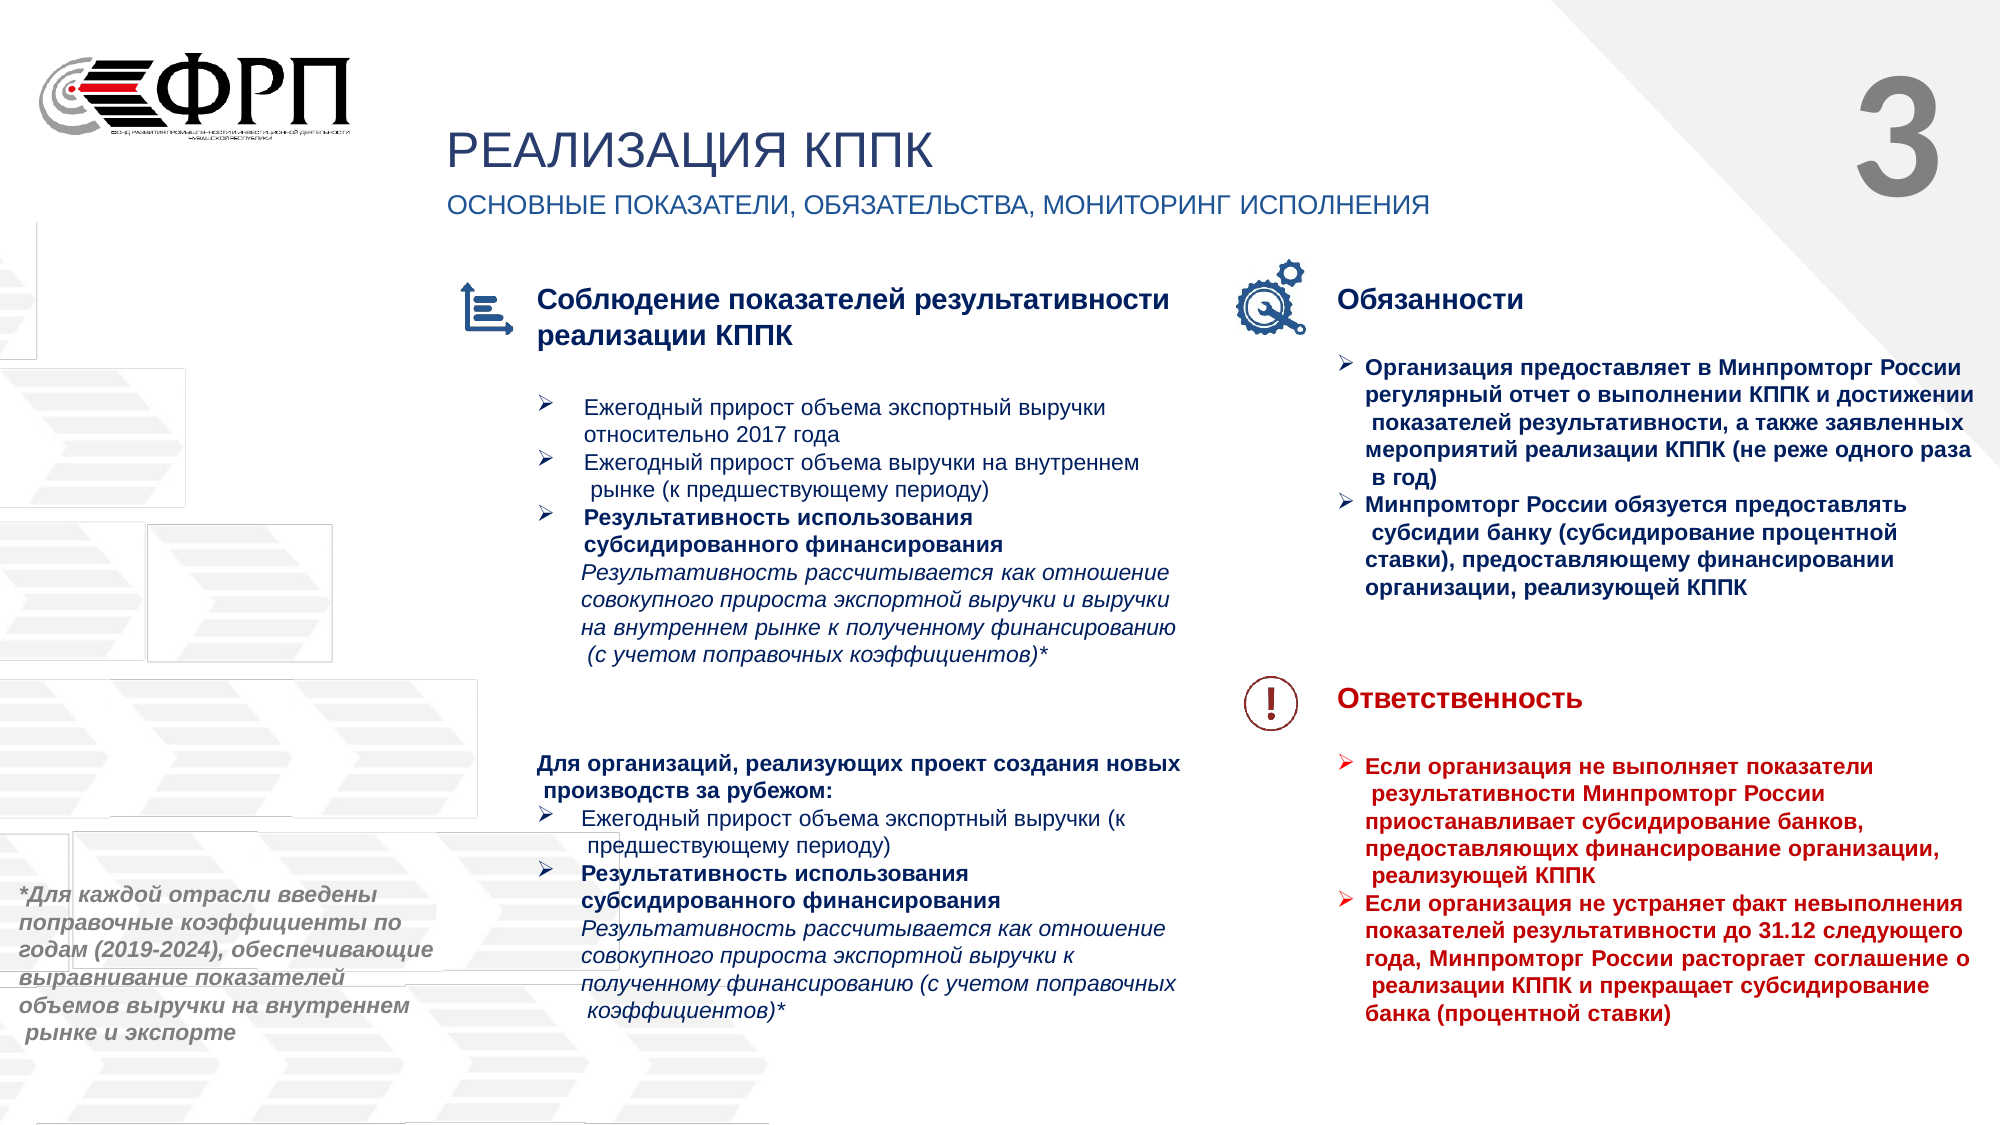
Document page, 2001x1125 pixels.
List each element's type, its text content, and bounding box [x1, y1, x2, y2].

text_box Обязанности Организация предоставляет в Минпромторг России регулярный отчет о выполнении КППК и достижении показателей результативности, а также заявленных мероприятий реализации КППК (не реже одного раза в год) Минпромторг России обязуется предоставлять субсидии банку (субсидирование процентной ставки), предоставляющему финансировании организации, реализующей КППК [1334, 278, 1978, 600]
text_box Соблюдение показателей результативности реализации КППК Ежегодный прирост объема экспортный выручки относительно 2017 года Ежегодный прирост объема выручки на внутреннем рынке (к предшествующему периоду) Результативность использования субсидированного финансирования Результативность рассчитывается как отношение совокупного прироста экспортной выручки и выручки на внутреннем рынке к полученному финансированию (с учетом поправочных коэффициентов)* [774, 278, 1181, 668]
text_box [1551, 0, 2000, 469]
text_box Ответственность Если организация не выполняет показатели результативности Минпромторг России приостанавливает субсидирование банков, предоставляющих финансирование организации, реализующей КППК Если организация не устраняет факт невыполнения показателей результативности до 31.12 следующего года, Минпромторг России расторгает соглашение о реализации КППК и прекращает субсидирование банка (процентной ставки) [1334, 677, 1971, 1026]
text_box 3 [1850, 9, 1897, 233]
picture [39, 53, 350, 141]
text_box Для организаций, реализующих проект создания новых производств за рубежом: [774, 746, 1183, 804]
text_box [1235, 259, 1308, 335]
picture [0, 221, 769, 1125]
text_box [1240, 672, 1301, 734]
text_box Ежегодный прирост объема экспортный выручки (к предшествующему периоду) Результативность использования субсидированного финансирования Результативность рассчитывается как отношение совокупного прироста экспортной выручки к полученному финансированию (с учетом поправочных коэффициентов)* [774, 801, 1180, 1024]
text_box РЕАЛИЗАЦИЯ КППК ОСНОВНЫЕ ПОКАЗАТЕЛИ, ОБЯЗАТЕЛЬСТВА, МОНИТОРИНГ ИСПОЛНЕНИЯ [444, 96, 1447, 221]
